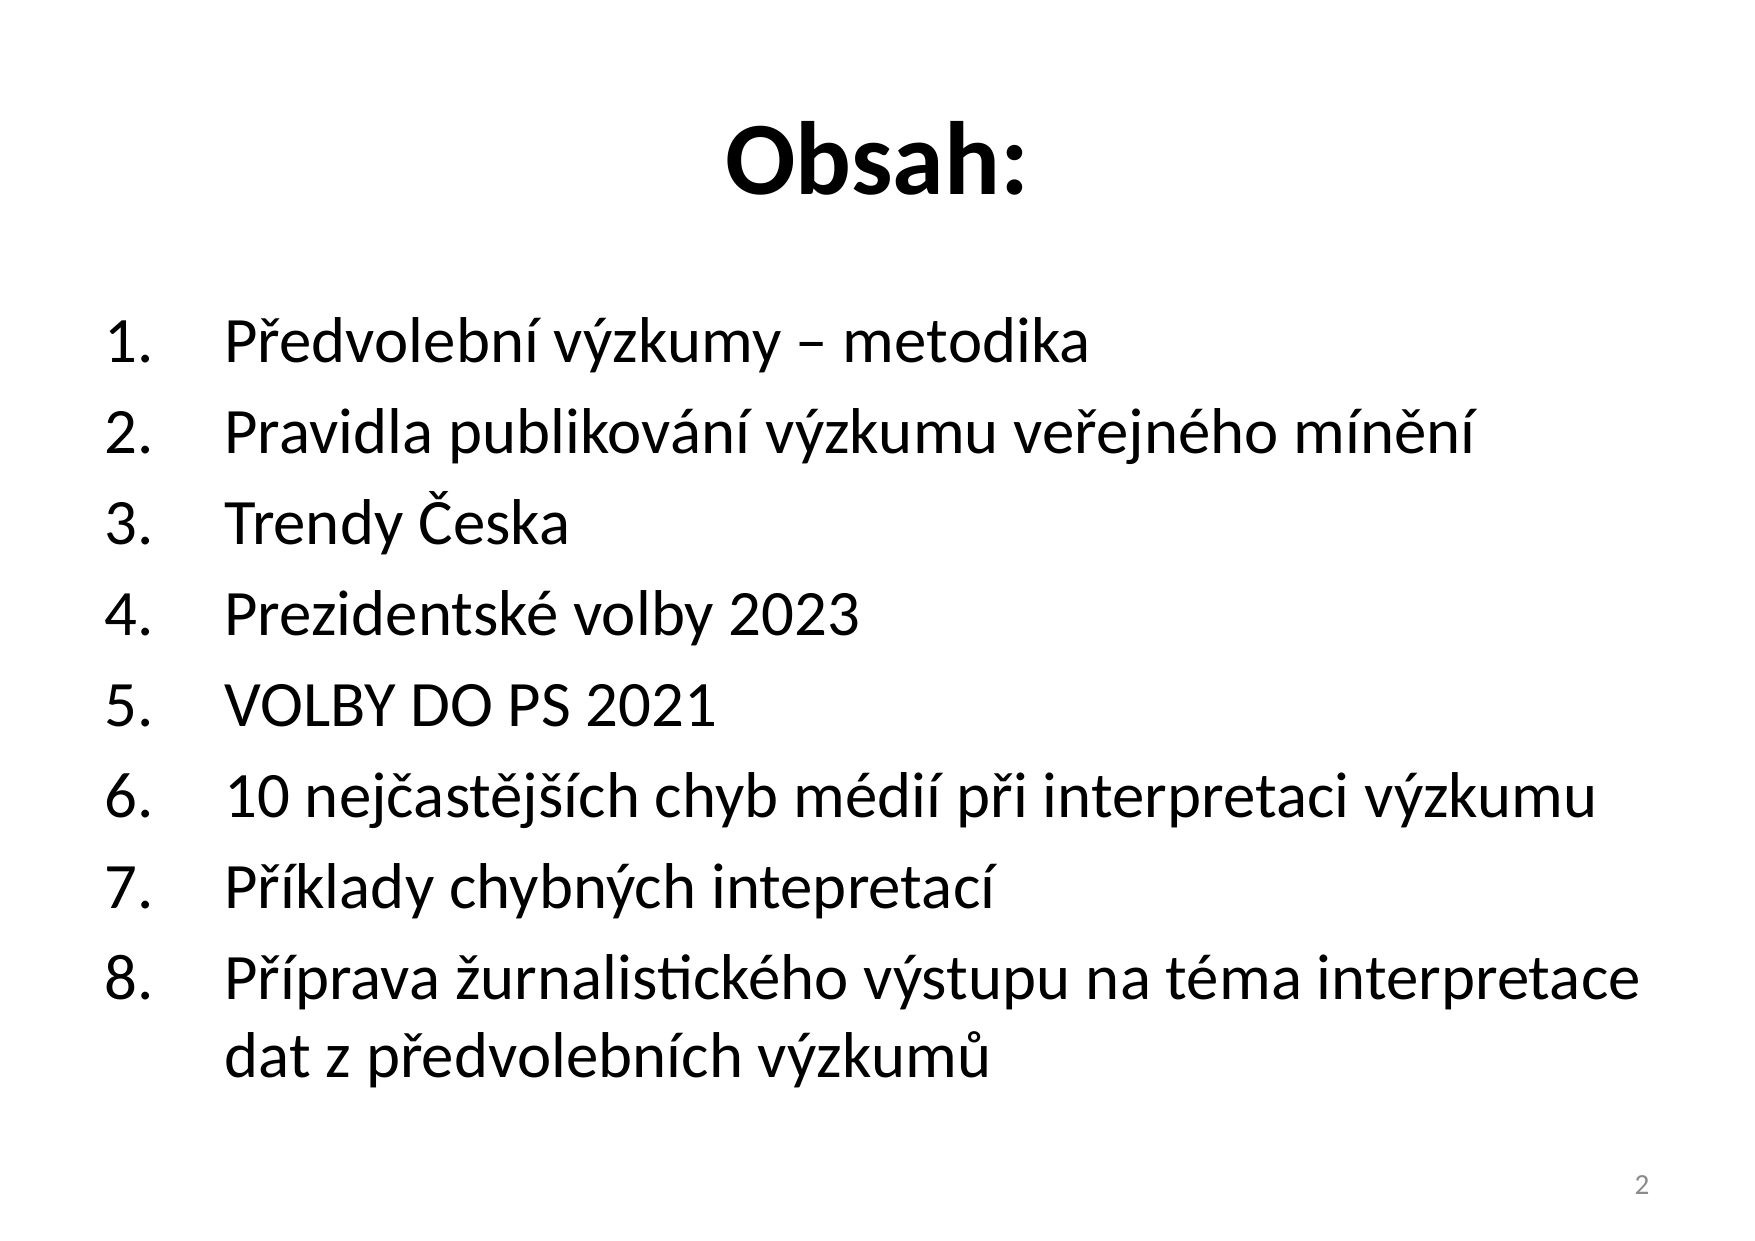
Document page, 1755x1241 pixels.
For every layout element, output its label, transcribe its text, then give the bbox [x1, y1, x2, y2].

title Obsah: [87, 49, 1667, 257]
list Předvolební výzkumy – metodika Pravidla publikování výzkumu veřejného mínění Trendy Česka Prezidentské volby 2023 VOLBY DO PS 2021 10 nejčastějších chyb médií při interpretaci výzkumu Příklady chybných intepretací Příprava žurnalistického výstupu na téma interpretace dat z předvolebních výzkumů [87, 289, 1667, 1108]
slide_number 2 [1257, 1149, 1667, 1216]
